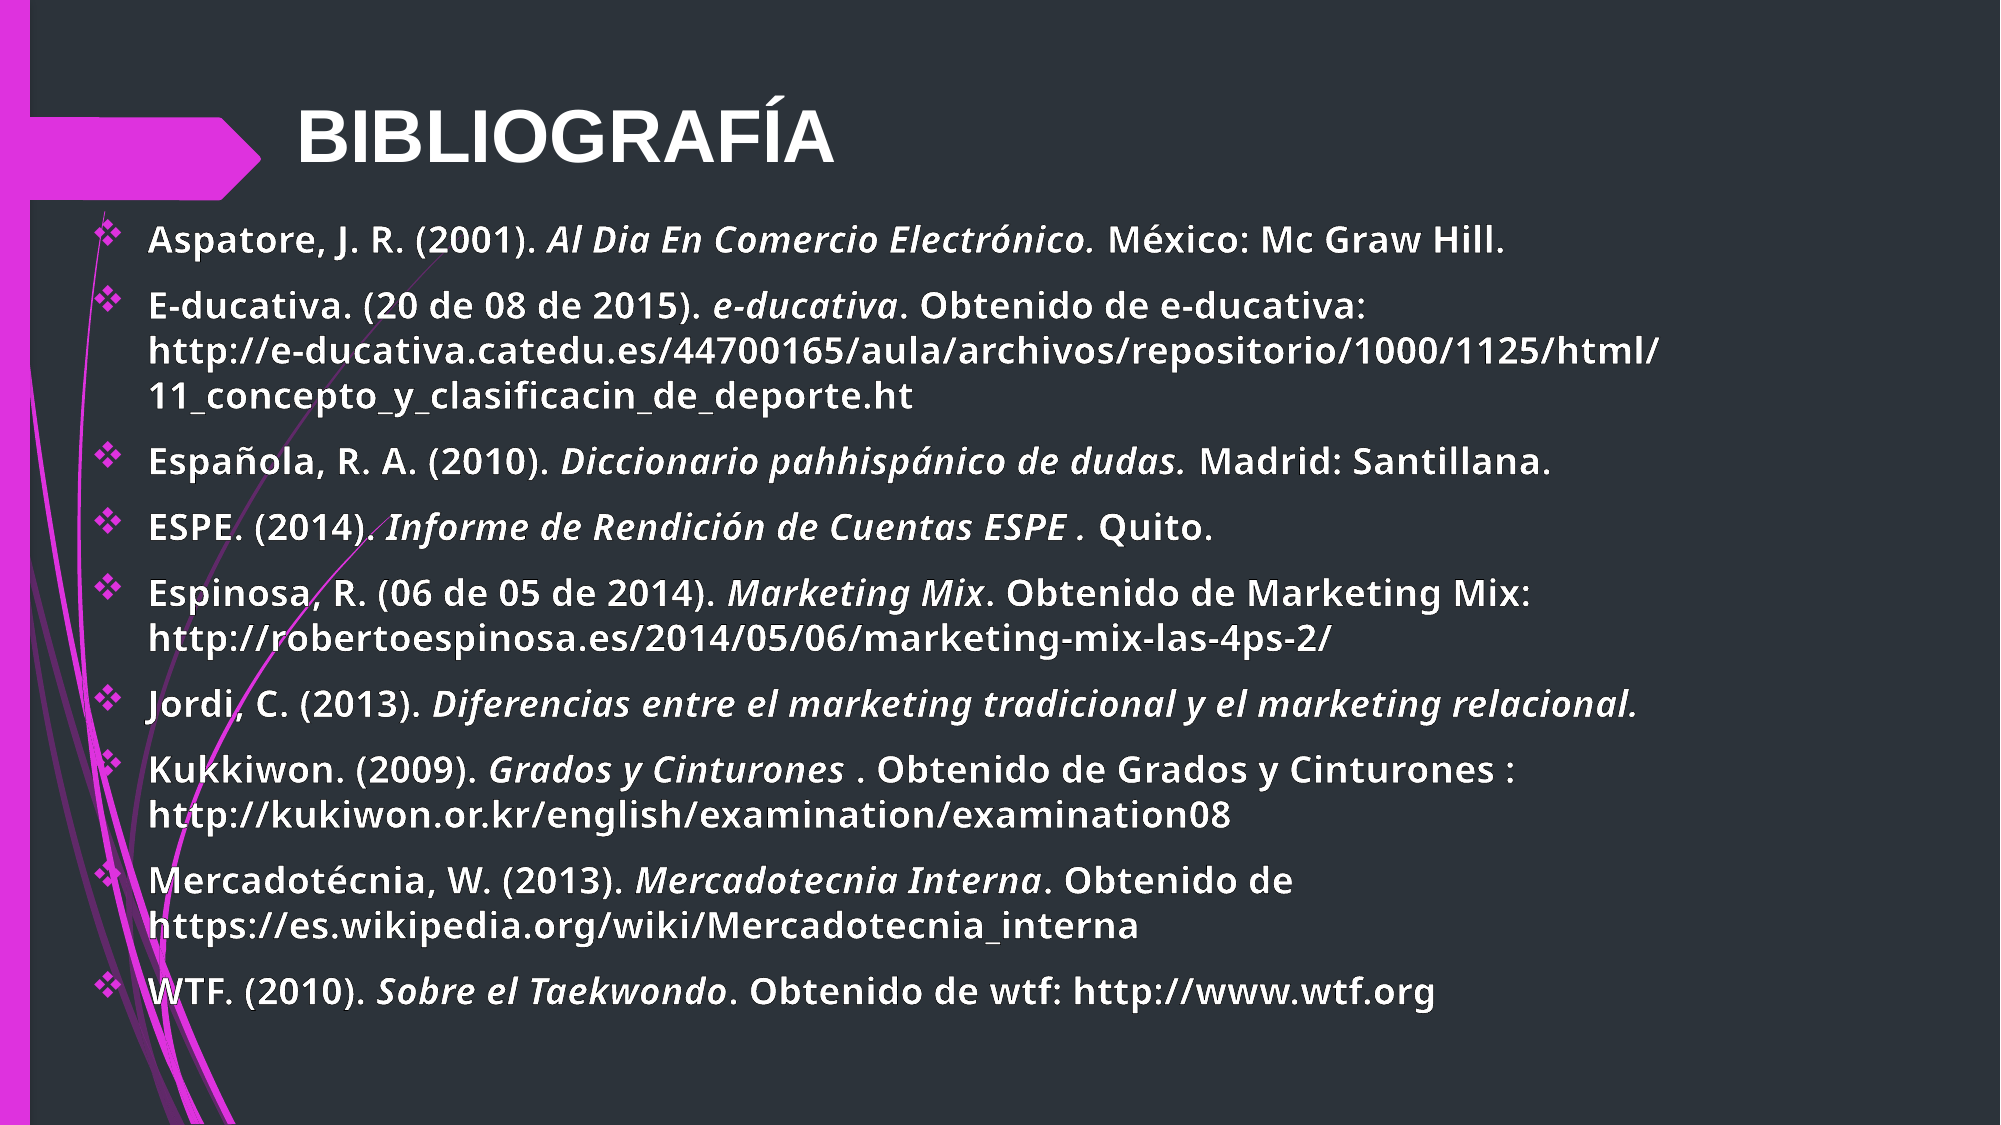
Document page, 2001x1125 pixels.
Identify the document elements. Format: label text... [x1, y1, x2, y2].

list Aspatore, J. R. (2001). Al Dia En Comercio Electrónico. México: Mc Graw Hill. E-ducativa. (20 de 08 de 2015). e-ducativa. Obtenido de e-ducativa: http://e-ducativa.catedu.es/44700165/aula/archivos/repositorio/1000/1125/html/11_concepto_y_clasificacin_de_deporte.ht Española, R. A. (2010). Diccionario pahhispánico de dudas. Madrid: Santillana. ESPE. (2014). Informe de Rendición de Cuentas ESPE . Quito. Espinosa, R. (06 de 05 de 2014). Marketing Mix. Obtenido de Marketing Mix: http://robertoespinosa.es/2014/05/06/marketing-mix-las-4ps-2/ Jordi, C. (2013). Diferencias entre el marketing tradicional y el marketing relacional. Kukkiwon. (2009). Grados y Cinturones . Obtenido de Grados y Cinturones : http://kukiwon.or.kr/english/examination/examination08 Mercadotécnia, W. (2013). Mercadotecnia Interna. Obtenido de https://es.wikipedia.org/wiki/Mercadotecnia_interna WTF. (2010). Sobre el Taekwondo. Obtenido de wtf: http://www.wtf.org [76, 207, 1974, 1090]
title BIBLIOGRAFÍA [280, 79, 1955, 207]
